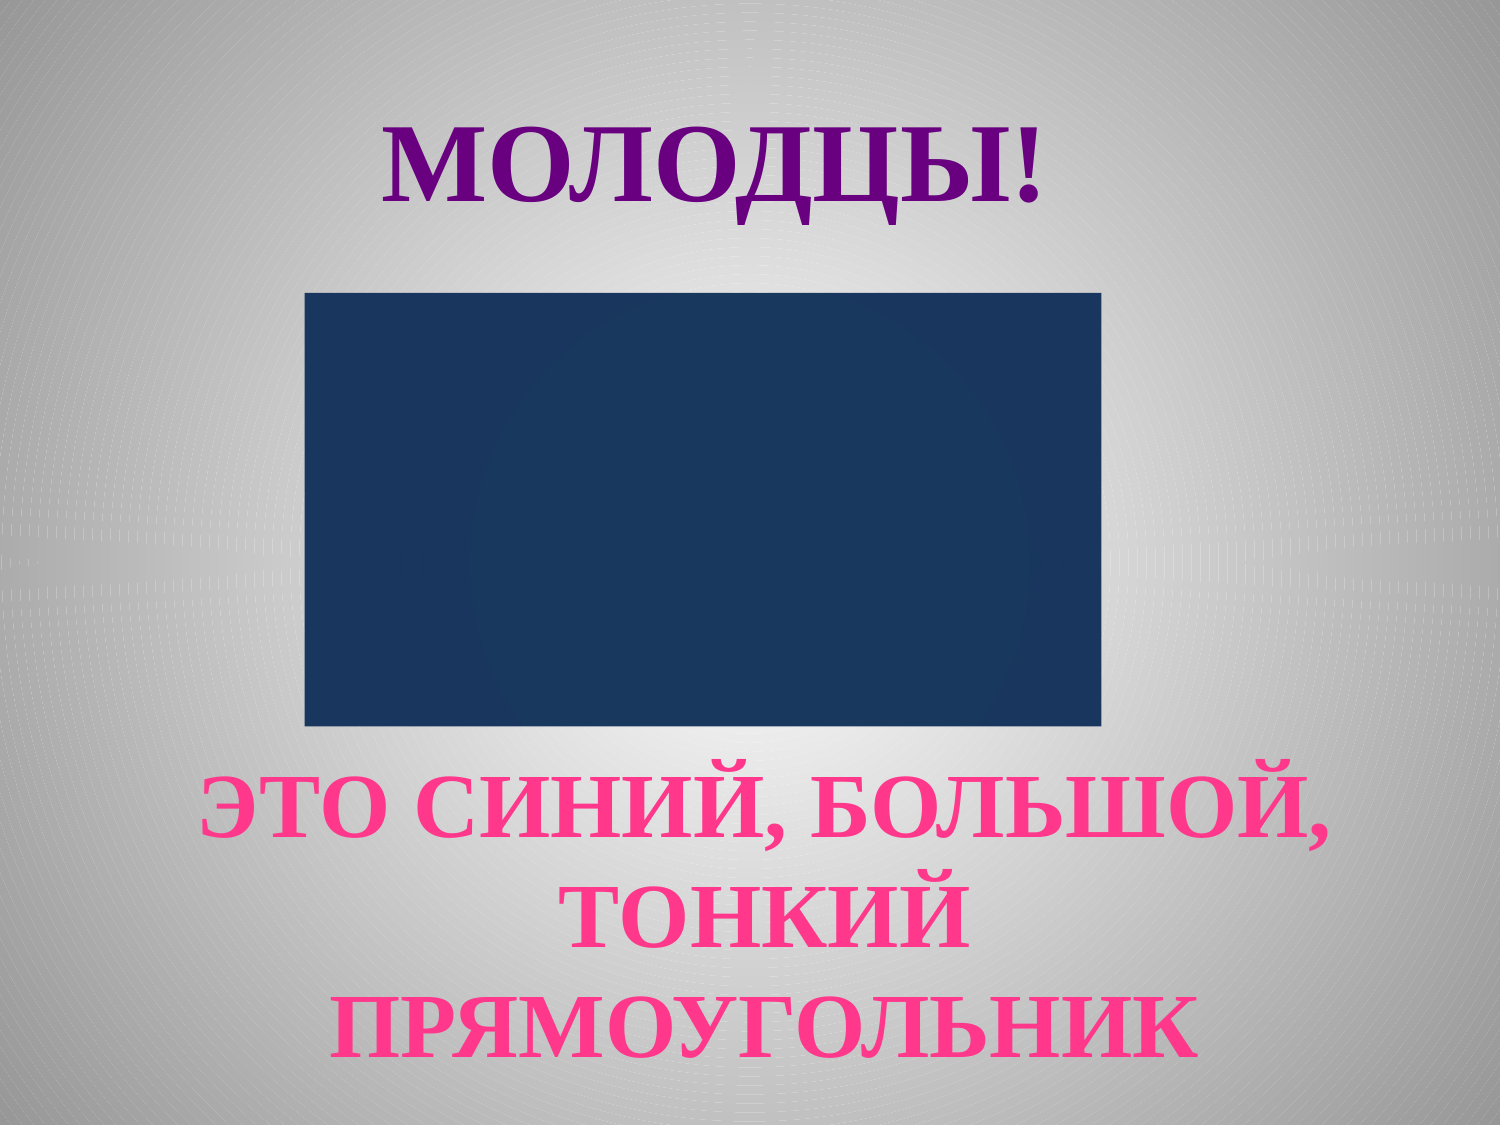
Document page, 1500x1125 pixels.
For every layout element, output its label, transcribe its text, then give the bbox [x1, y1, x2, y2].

text_box МОЛОДЦЫ! [366, 81, 1064, 232]
text_box [304, 292, 1102, 727]
text_box ЭТО синий, большой, тонкий прямоугольник [175, 738, 1354, 1084]
